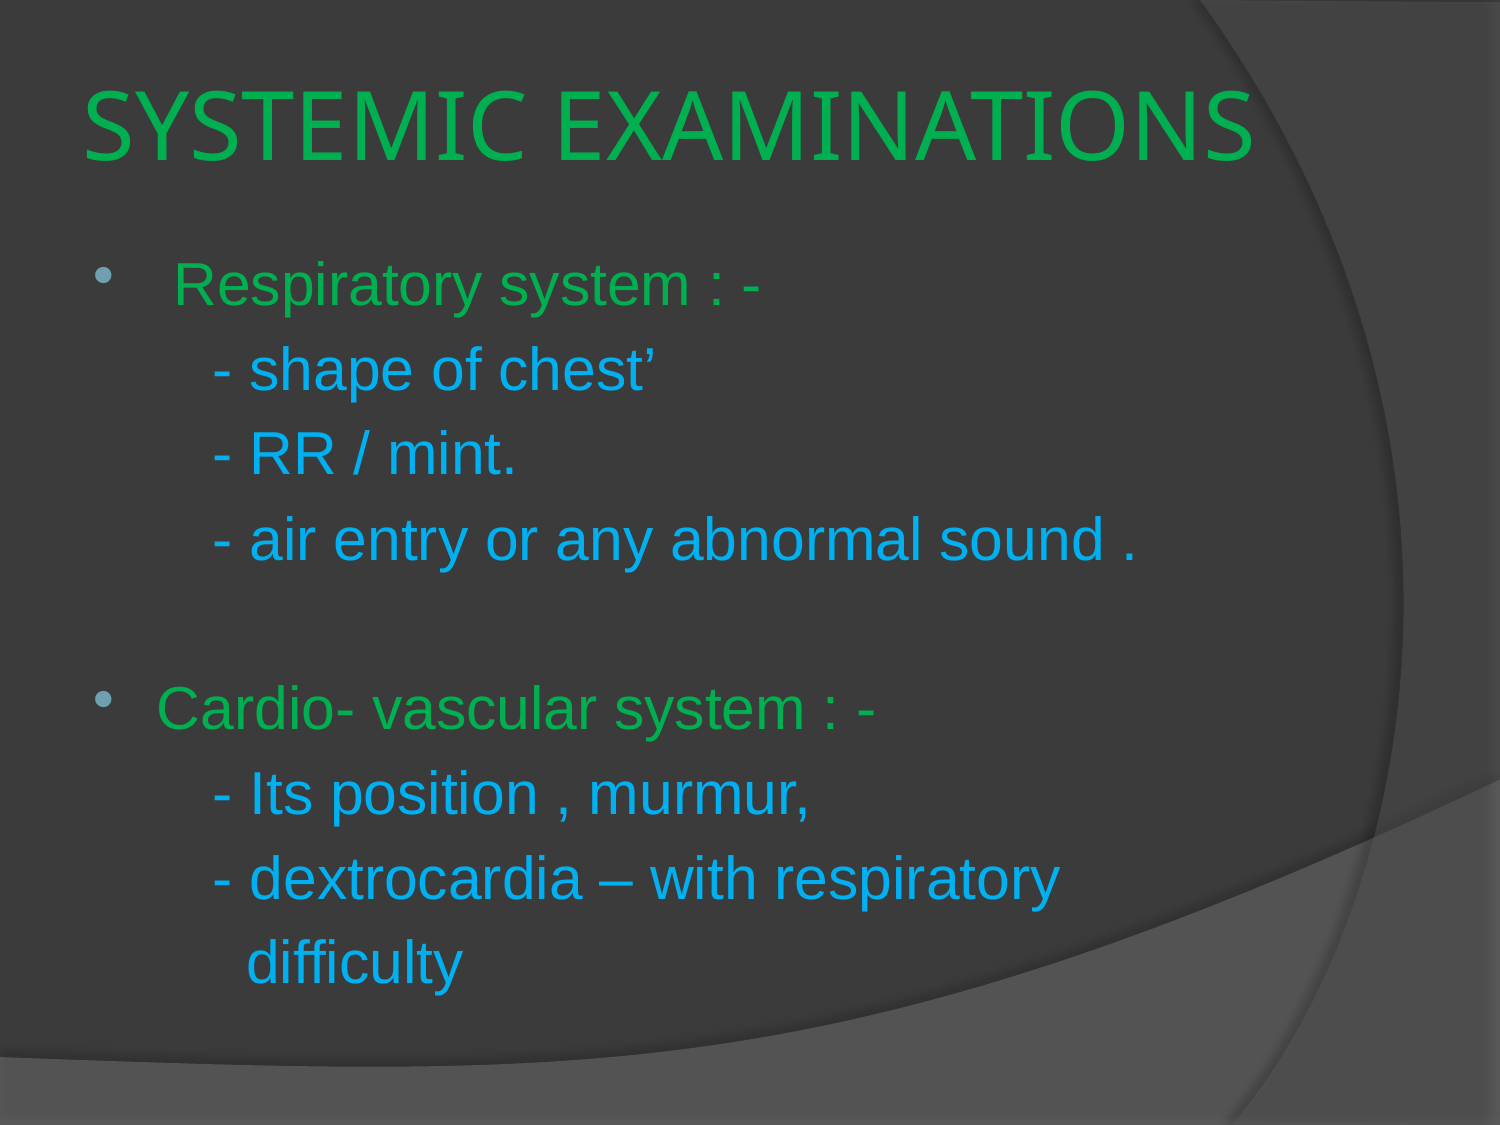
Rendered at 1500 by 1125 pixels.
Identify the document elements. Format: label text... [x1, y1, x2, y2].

list Respiratory system : - - shape of chest’ - RR / mint. - air entry or any abnormal sound . Cardio- vascular system : - - Its position , murmur, - dextrocardia – with respiratory difficulty [75, 237, 1300, 1005]
title SYSTEMIC EXAMINATIONS [75, 45, 1300, 200]
